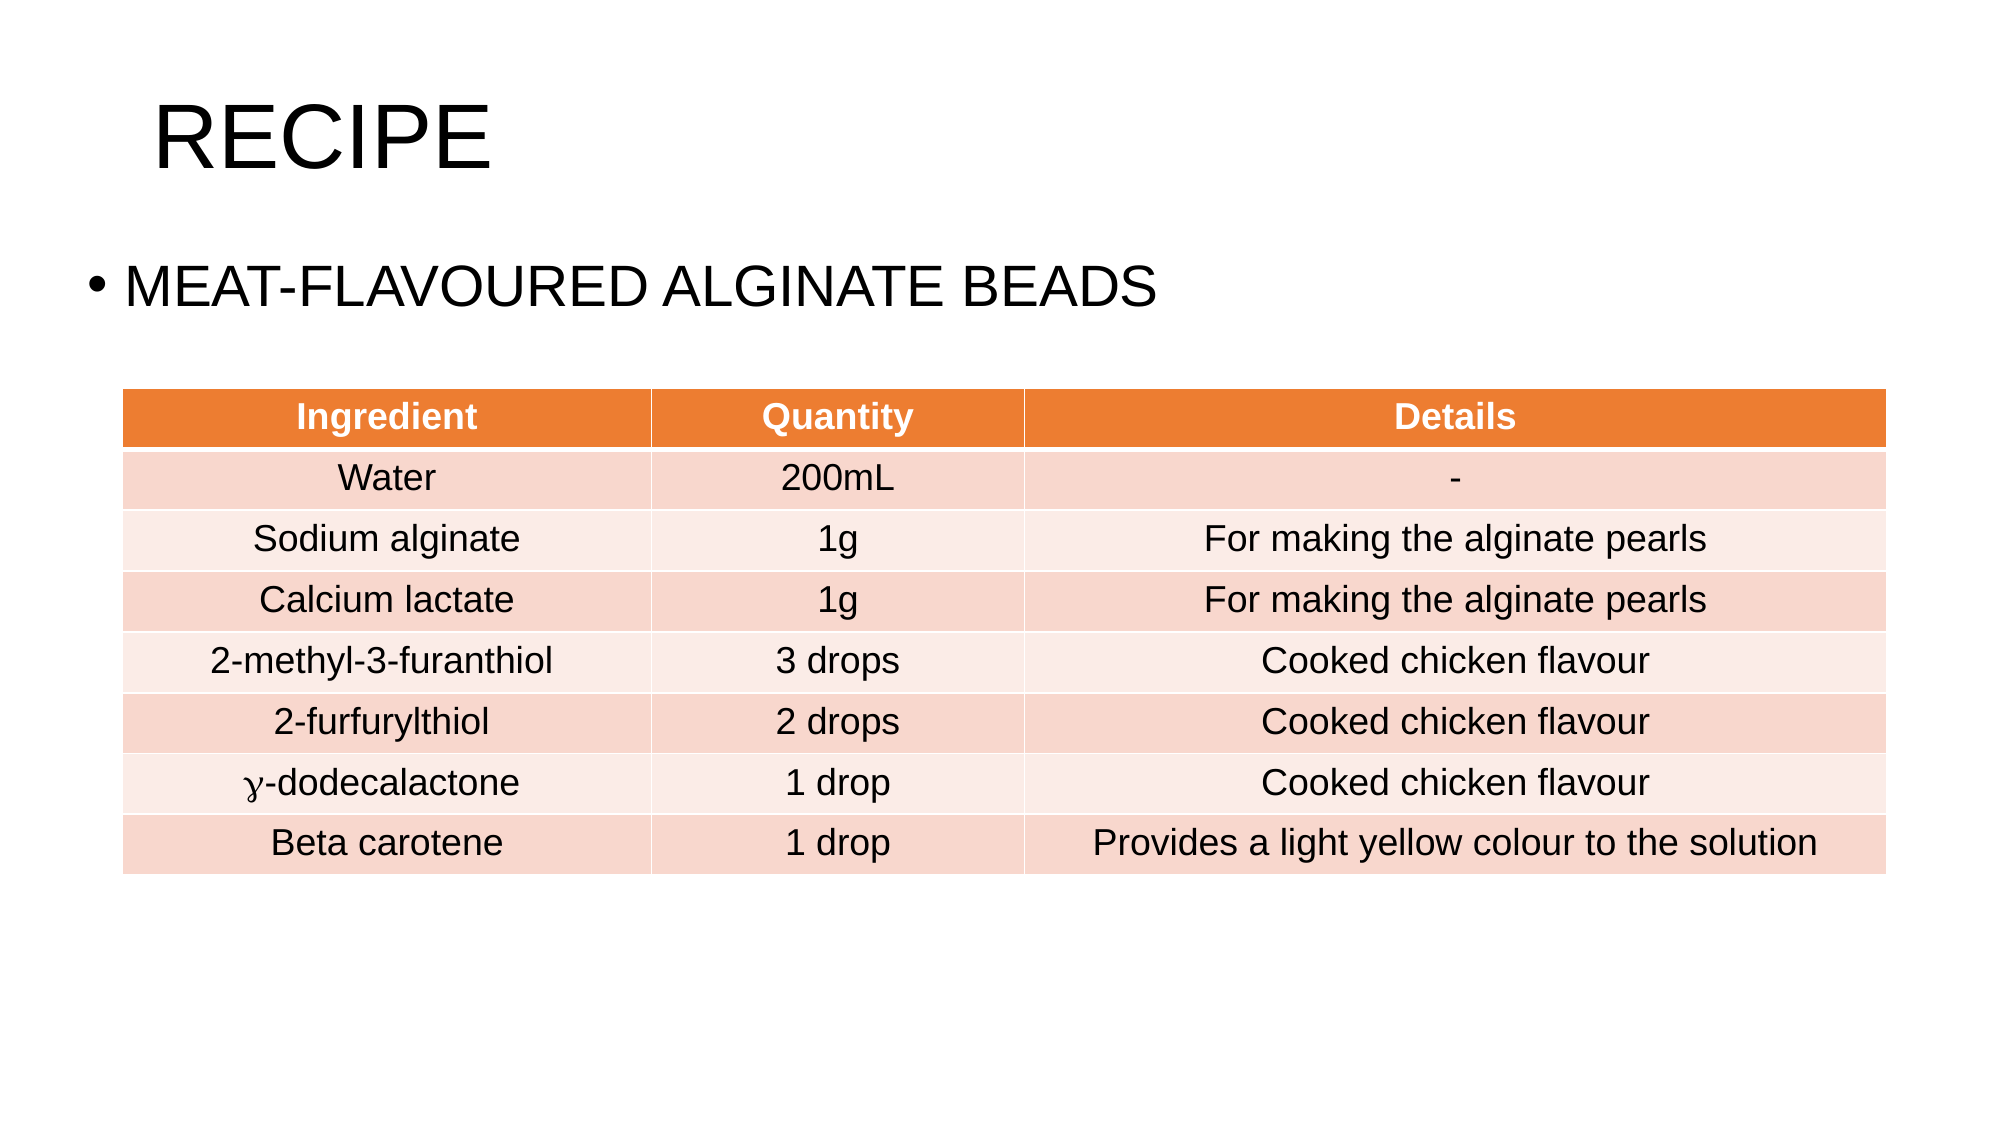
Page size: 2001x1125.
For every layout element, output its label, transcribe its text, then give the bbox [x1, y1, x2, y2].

table_cell Sodium alginate [123, 511, 651, 570]
table_cell Calcium lactate [123, 572, 651, 631]
table_cell Cooked chicken flavour [1025, 754, 1886, 813]
table_cell 1 drop [652, 815, 1024, 874]
table_header Details [1025, 389, 1886, 447]
table_cell For making the alginate pearls [1025, 572, 1886, 631]
table_header Quantity [652, 389, 1024, 447]
title RECIPE [137, 30, 1863, 205]
table_cell Provides a light yellow colour to the solution [1025, 815, 1886, 874]
table_cell 3 drops [652, 633, 1024, 692]
table_cell Cooked chicken flavour [1025, 633, 1886, 692]
table_cell 200mL [652, 452, 1024, 509]
table_cell Beta carotene [123, 815, 651, 874]
table_cell - [1025, 452, 1886, 509]
table_cell Water [123, 452, 651, 509]
table_cell For making the alginate pearls [1025, 511, 1886, 570]
table_cell -dodecalactone [123, 754, 651, 813]
table_cell 2 drops [652, 694, 1024, 753]
list MEAT-FLAVOURED ALGINATE BEADS [71, 205, 1863, 920]
table_cell Cooked chicken flavour [1025, 694, 1886, 753]
table_header Ingredient [123, 389, 651, 447]
table_cell 1g [652, 511, 1024, 570]
table_cell 1g [652, 572, 1024, 631]
table_cell 1 drop [652, 754, 1024, 813]
table_cell 2-methyl-3-furanthiol [123, 633, 651, 692]
table_cell 2-furfurylthiol [123, 694, 651, 753]
